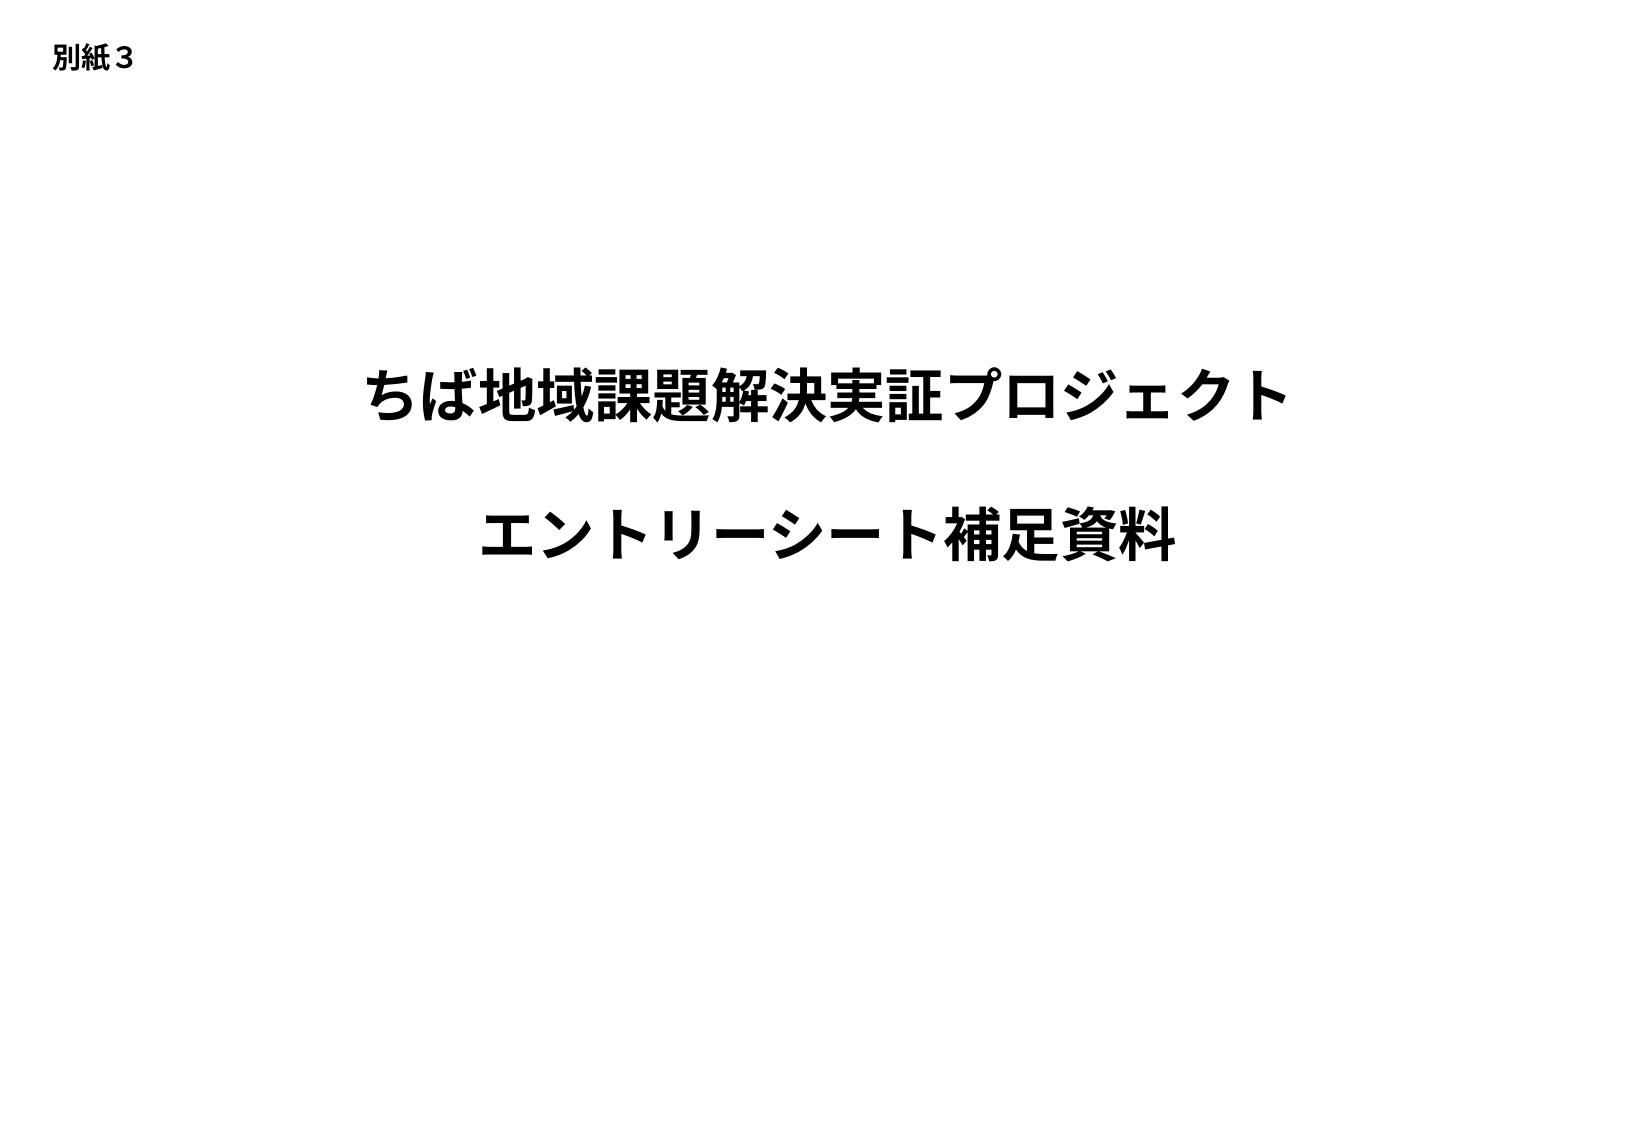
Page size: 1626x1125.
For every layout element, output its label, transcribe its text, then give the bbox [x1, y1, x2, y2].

text_box 別紙３ [0, 0, 193, 114]
text_box ちば地域課題解決実証プロジェクト エントリーシート補足資料 [254, 351, 1401, 576]
